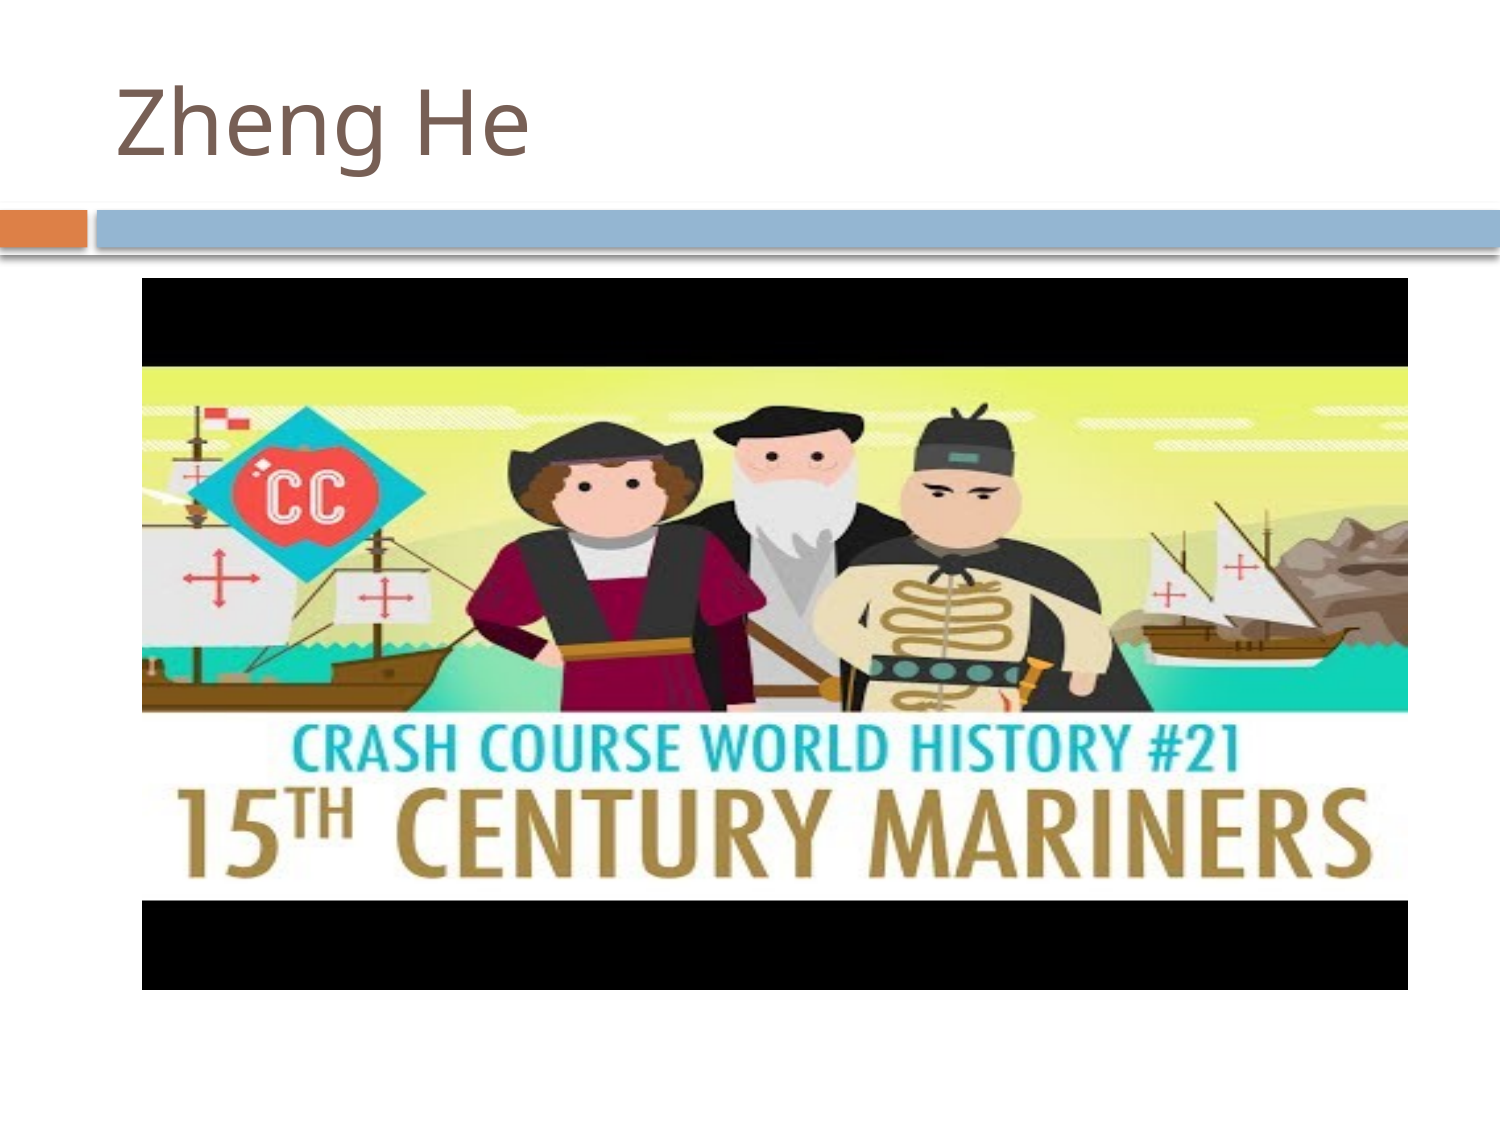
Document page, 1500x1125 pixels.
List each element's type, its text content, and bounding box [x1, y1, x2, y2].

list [141, 277, 1409, 991]
title Zheng He [100, 37, 1438, 200]
